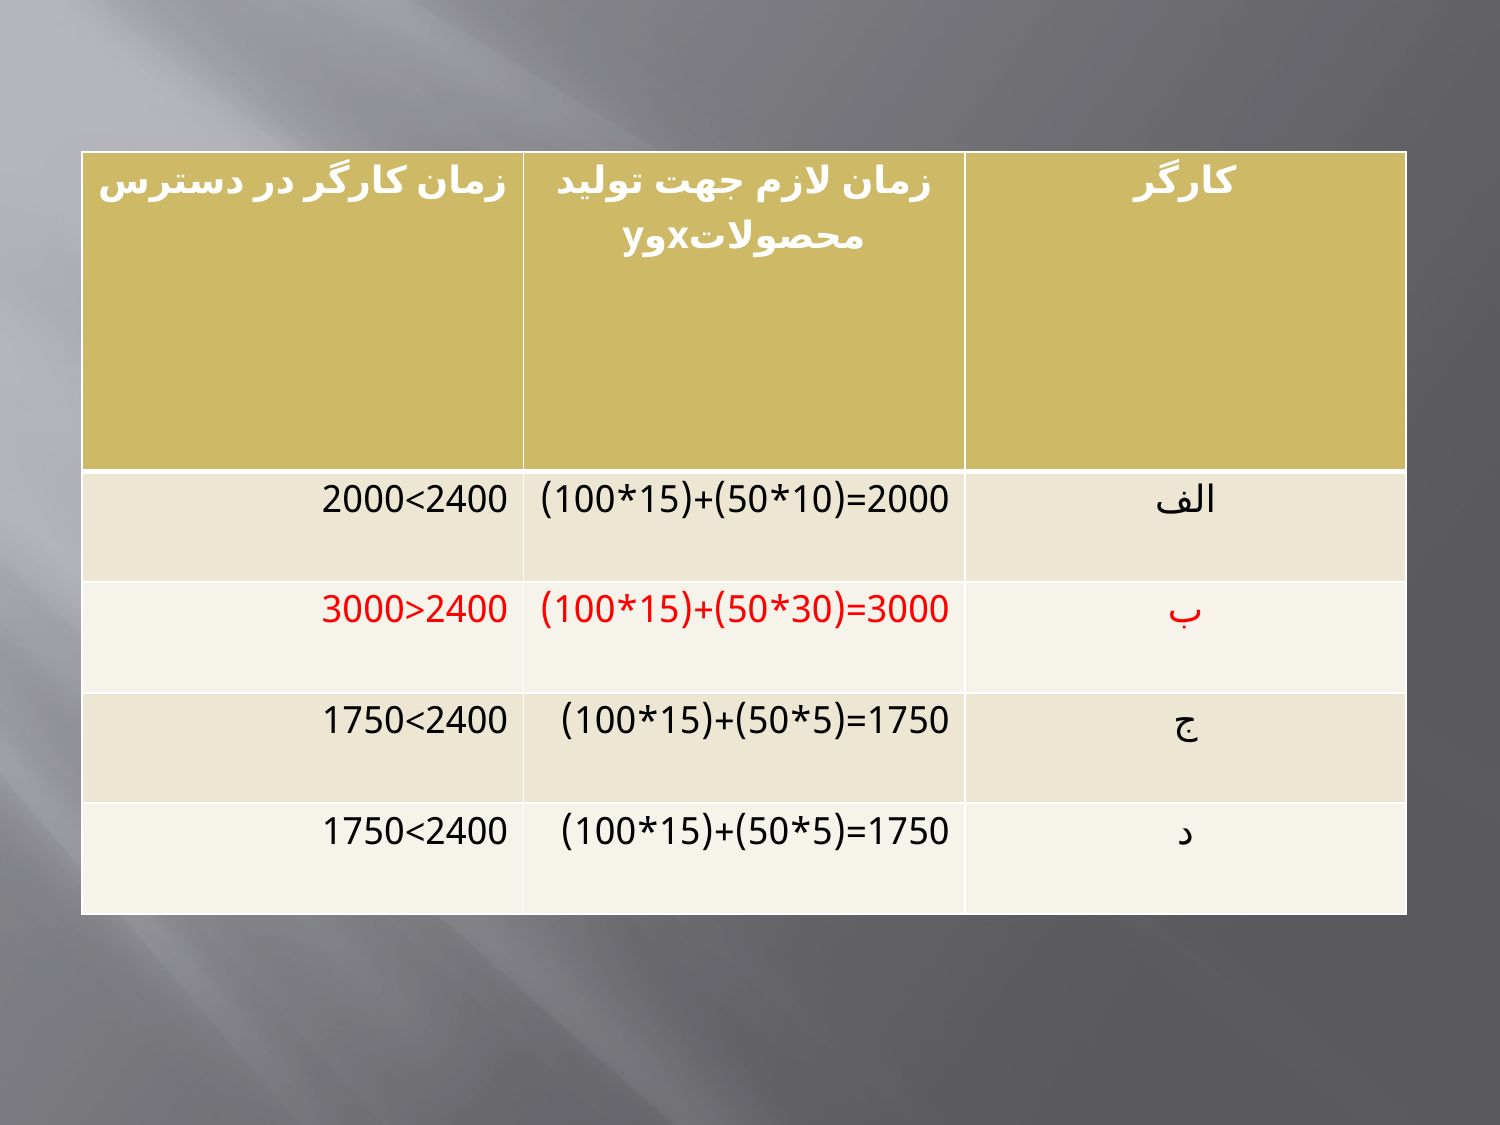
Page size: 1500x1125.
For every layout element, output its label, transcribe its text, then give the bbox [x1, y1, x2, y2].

table_cell 2400>1750 [83, 694, 523, 802]
table_cell 1750=(5*50)+(15*100) [524, 694, 964, 802]
table_cell 3000=(30*50)+(15*100) [524, 583, 964, 692]
table_cell ب [966, 583, 1405, 692]
table_cell ج [966, 694, 1405, 802]
table_cell 1750=(5*50)+(15*100) [524, 804, 964, 913]
table_cell 2400<3000 [83, 583, 523, 692]
table_cell 2400>2000 [83, 474, 523, 581]
table_cell د [966, 804, 1405, 913]
table_header کارگر [966, 153, 1405, 469]
table_header زمان کارگر در دسترس [83, 153, 523, 469]
table_cell 2400>1750 [83, 804, 523, 913]
table_header زمان لازم جهت تولید محصولاتxوy [524, 153, 964, 469]
table_cell 2000=(10*50)+(15*100) [524, 474, 964, 581]
table_cell الف [966, 474, 1405, 581]
